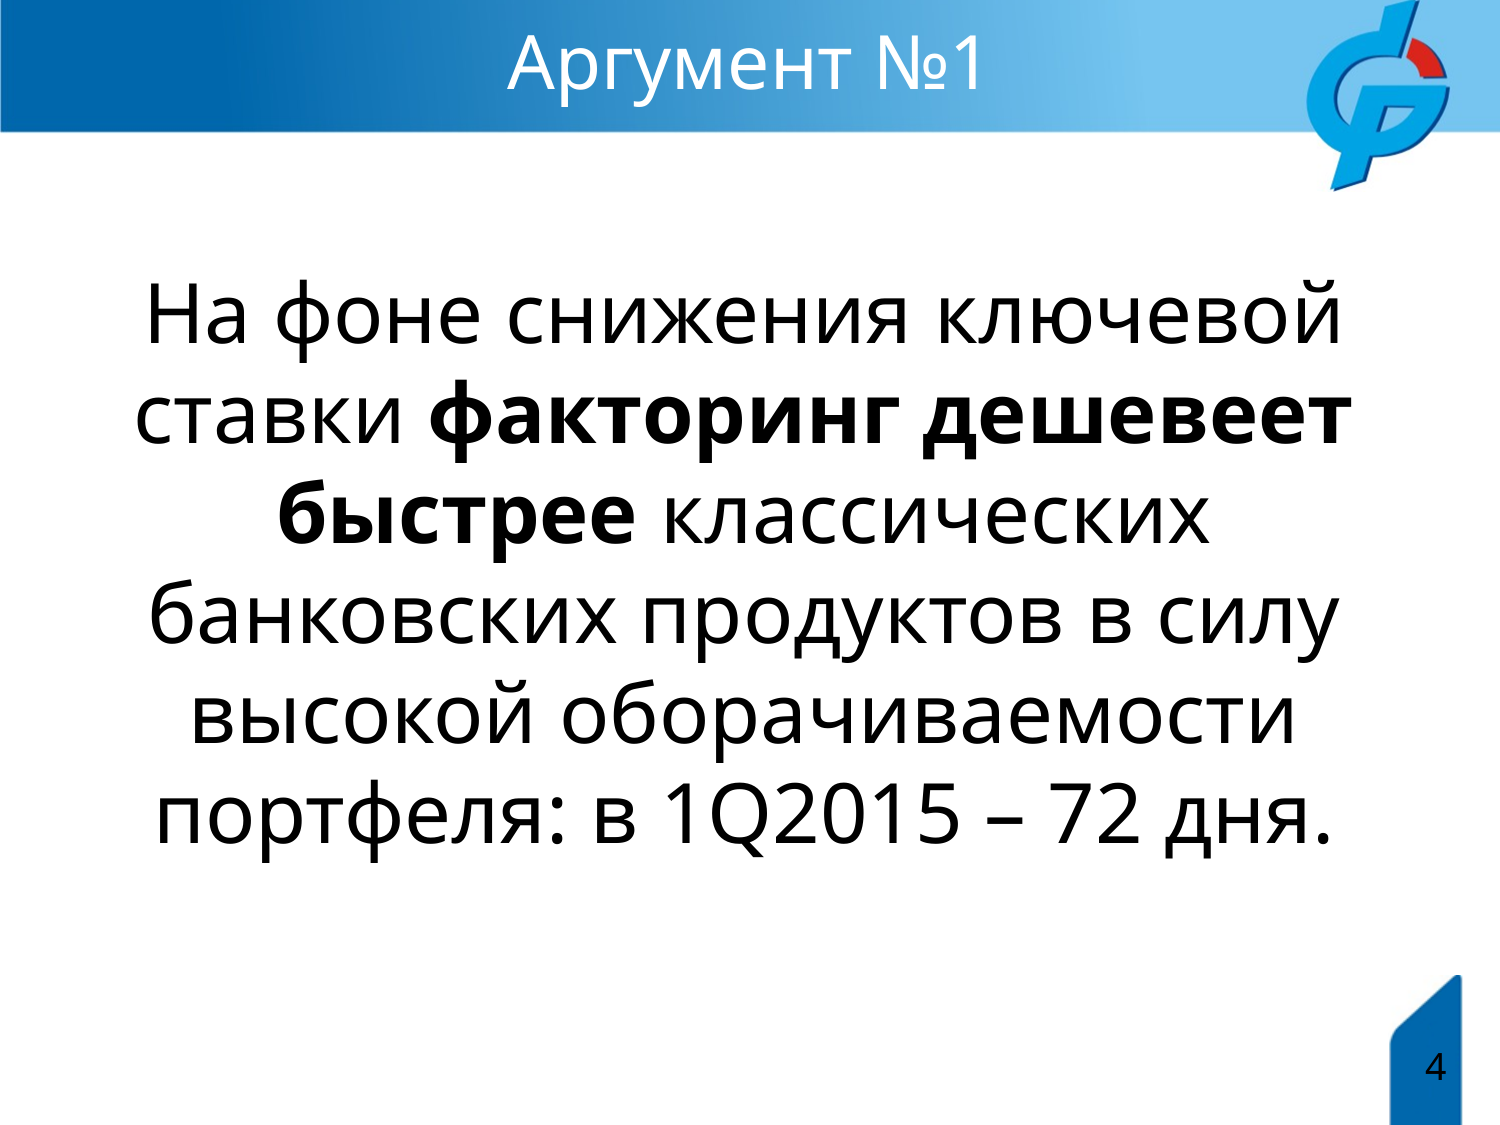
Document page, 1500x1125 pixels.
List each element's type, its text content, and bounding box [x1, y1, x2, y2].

text_box На фоне снижения ключевой ставки факторинг дешевеет быстрее классических банковских продуктов в силу высокой оборачиваемости портфеля: в 1Q2015 – 72 дня. [76, 201, 1412, 1125]
picture [0, 0, 1500, 192]
picture [1387, 975, 1464, 1125]
picture [1378, 106, 1413, 132]
